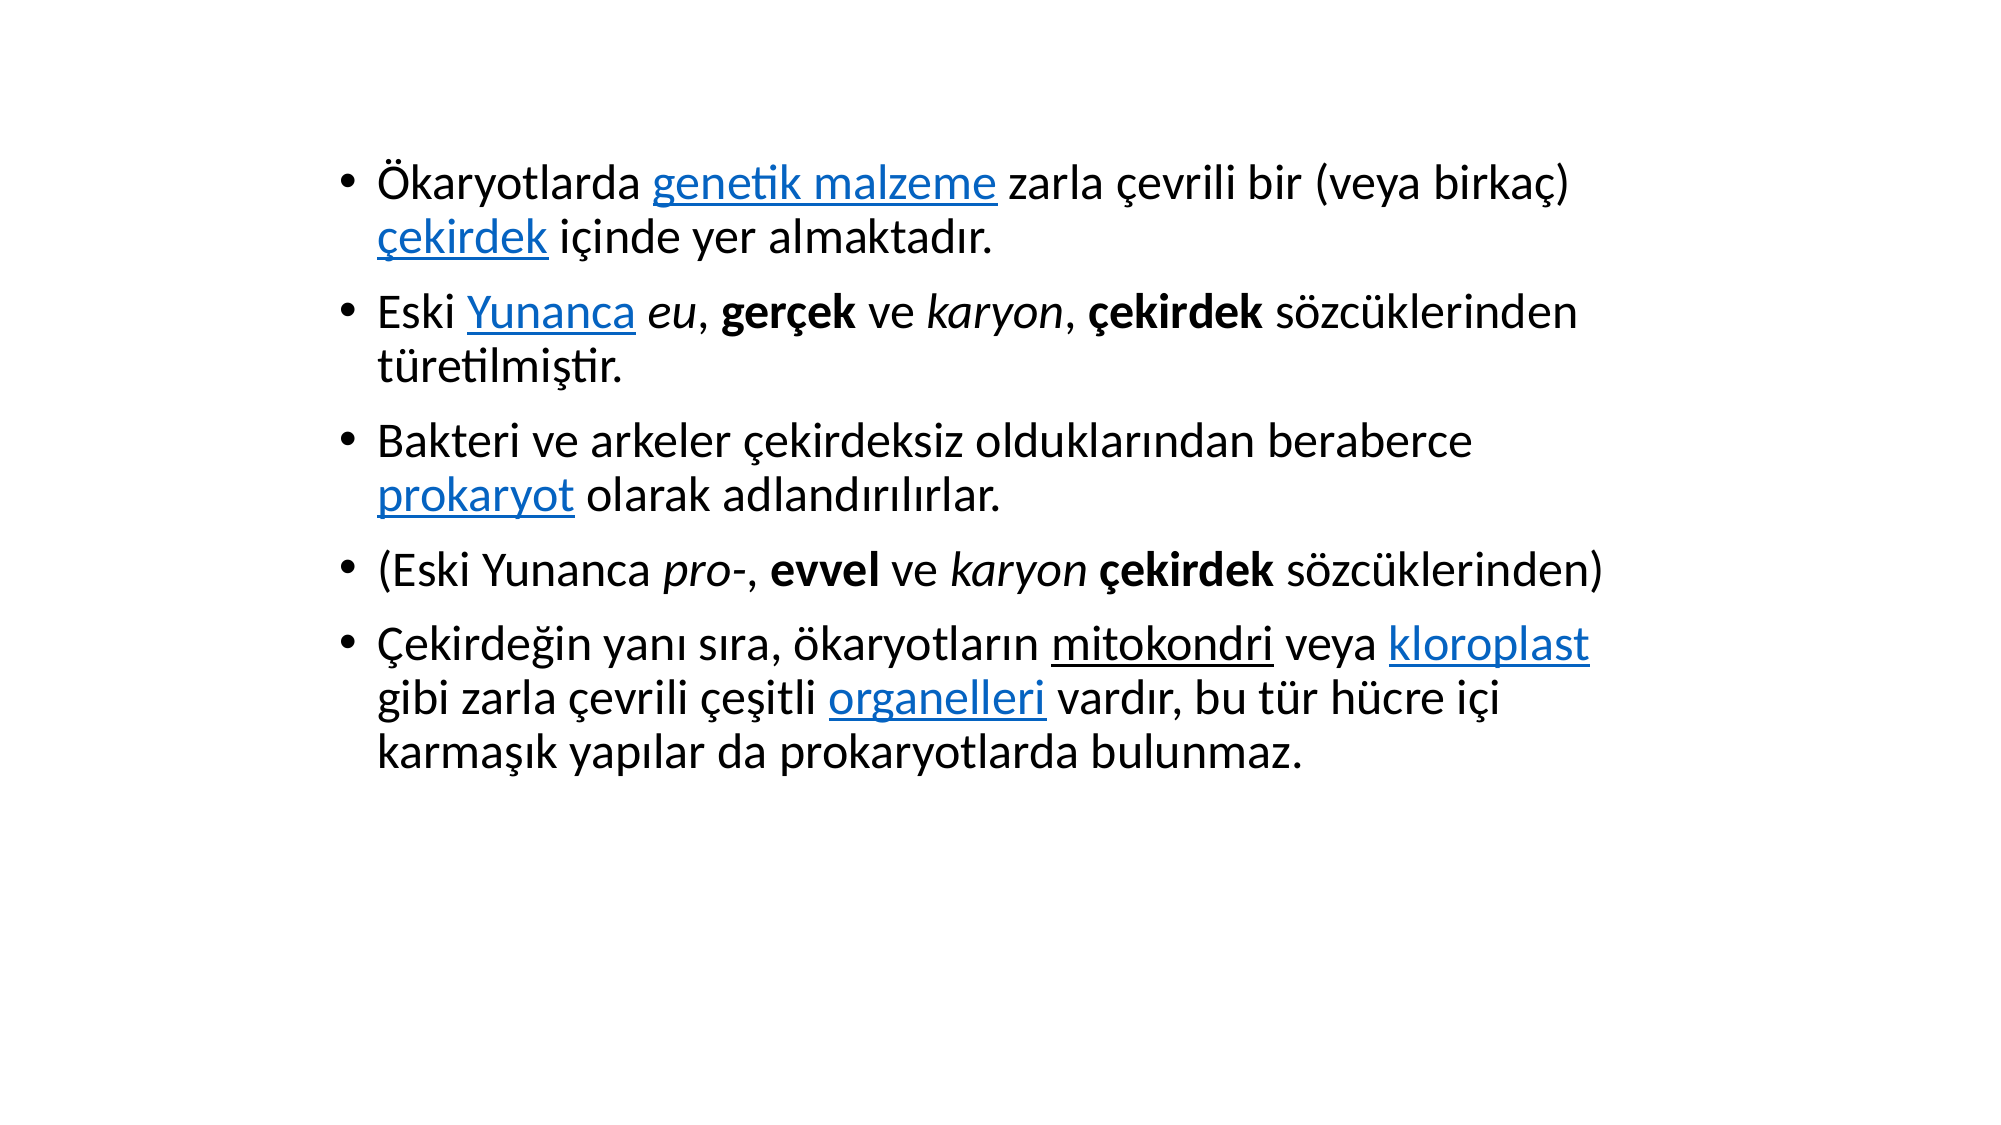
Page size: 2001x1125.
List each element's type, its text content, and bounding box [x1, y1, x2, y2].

list Ökaryotlarda genetik malzeme zarla çevrili bir (veya birkaç) çekirdek içinde yer almaktadır. Eski Yunanca eu, gerçek ve karyon, çekirdek sözcüklerinden türetilmiştir. Bakteri ve arkeler çekirdeksiz olduklarından beraberce prokaryot olarak adlandırılırlar. (Eski Yunanca pro-, evvel ve karyon çekirdek sözcüklerinden) Çekirdeğin yanı sıra, ökaryotların mitokondri veya kloroplast gibi zarla çevrili çeşitli organelleri vardır, bu tür hücre içi karmaşık yapılar da prokaryotlarda bulunmaz. [324, 148, 1675, 1005]
